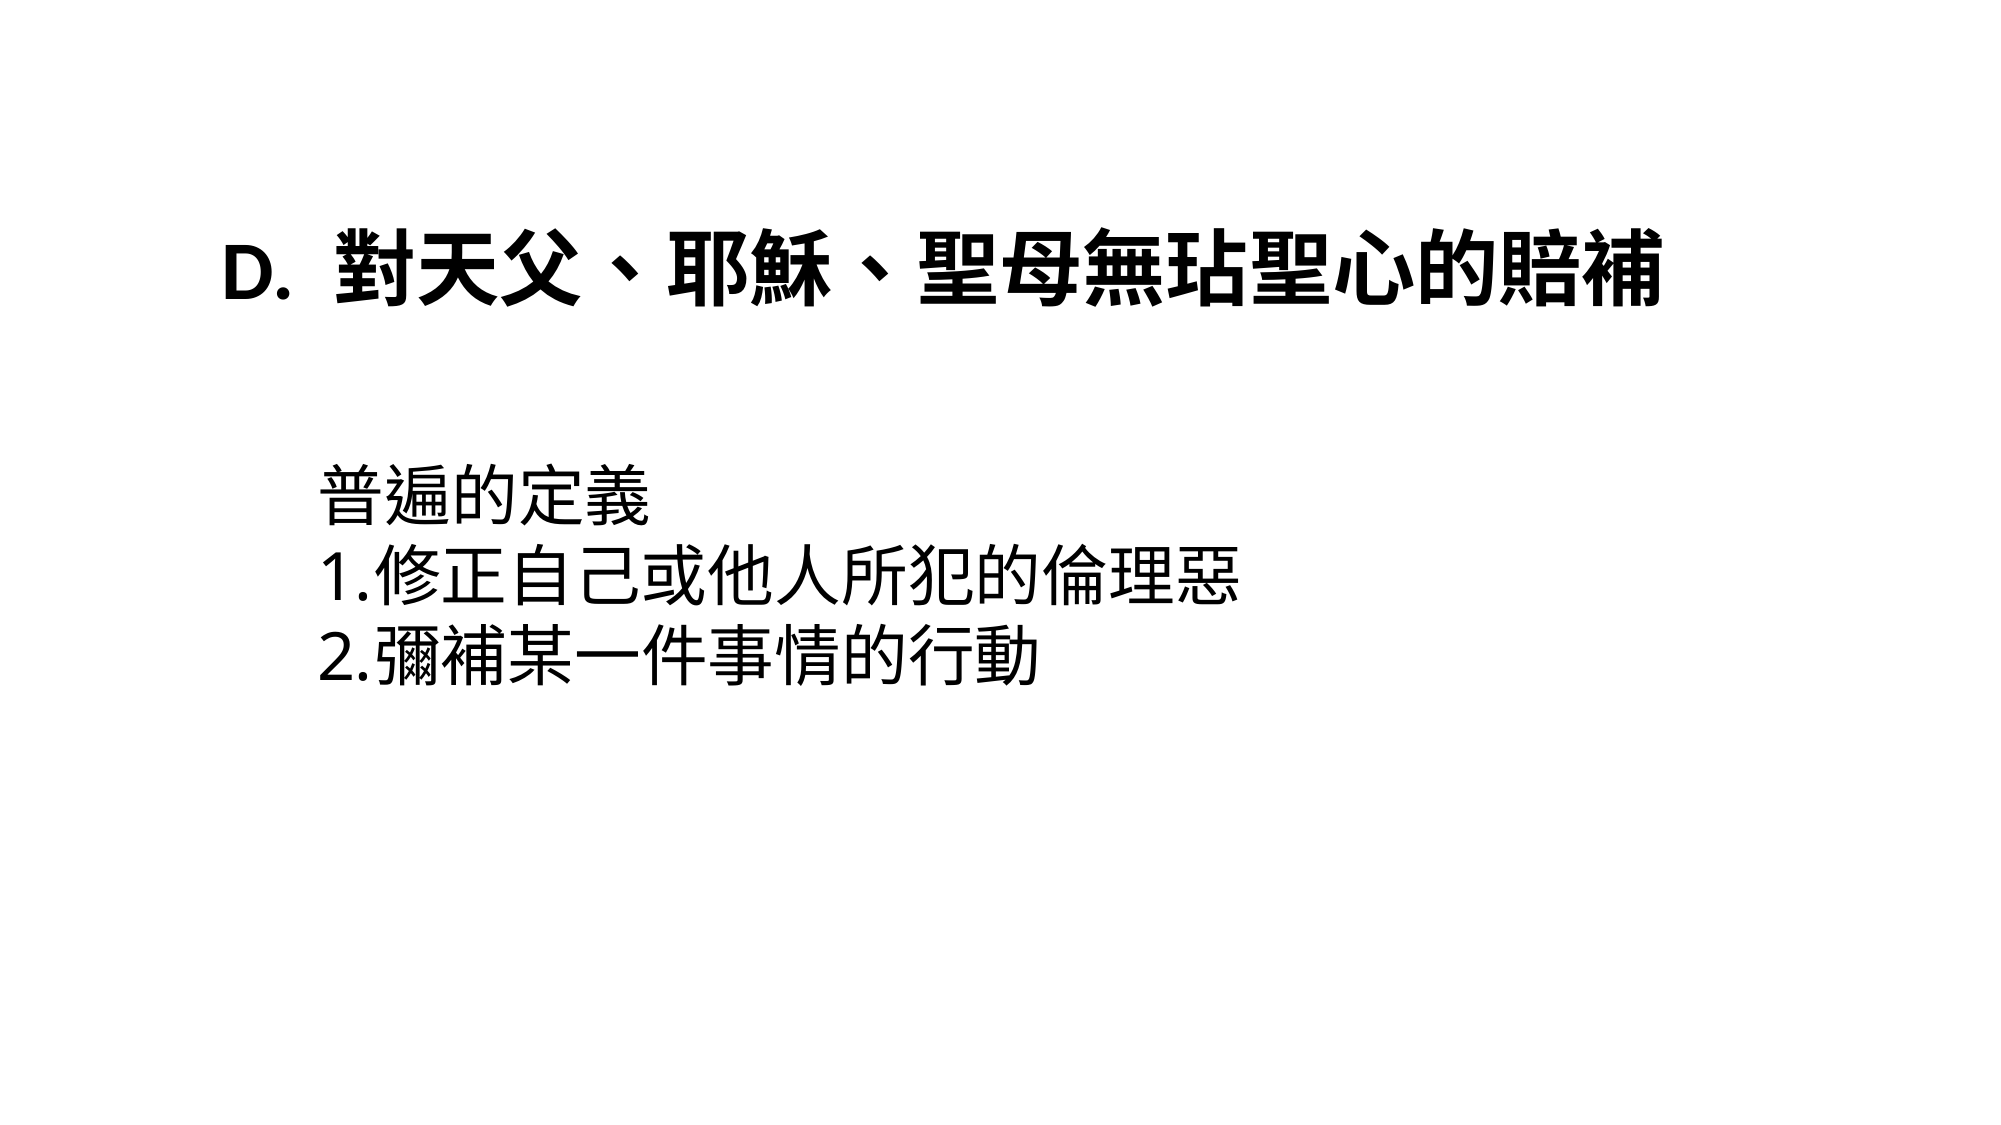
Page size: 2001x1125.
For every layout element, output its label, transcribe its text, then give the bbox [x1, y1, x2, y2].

text_box 普遍的定義 修正自己或他人所犯的倫理惡 彌補某一件事情的行動 [303, 446, 1502, 702]
text_box D. 對天父、耶穌、聖母無玷聖心的賠補 [206, 208, 1725, 324]
